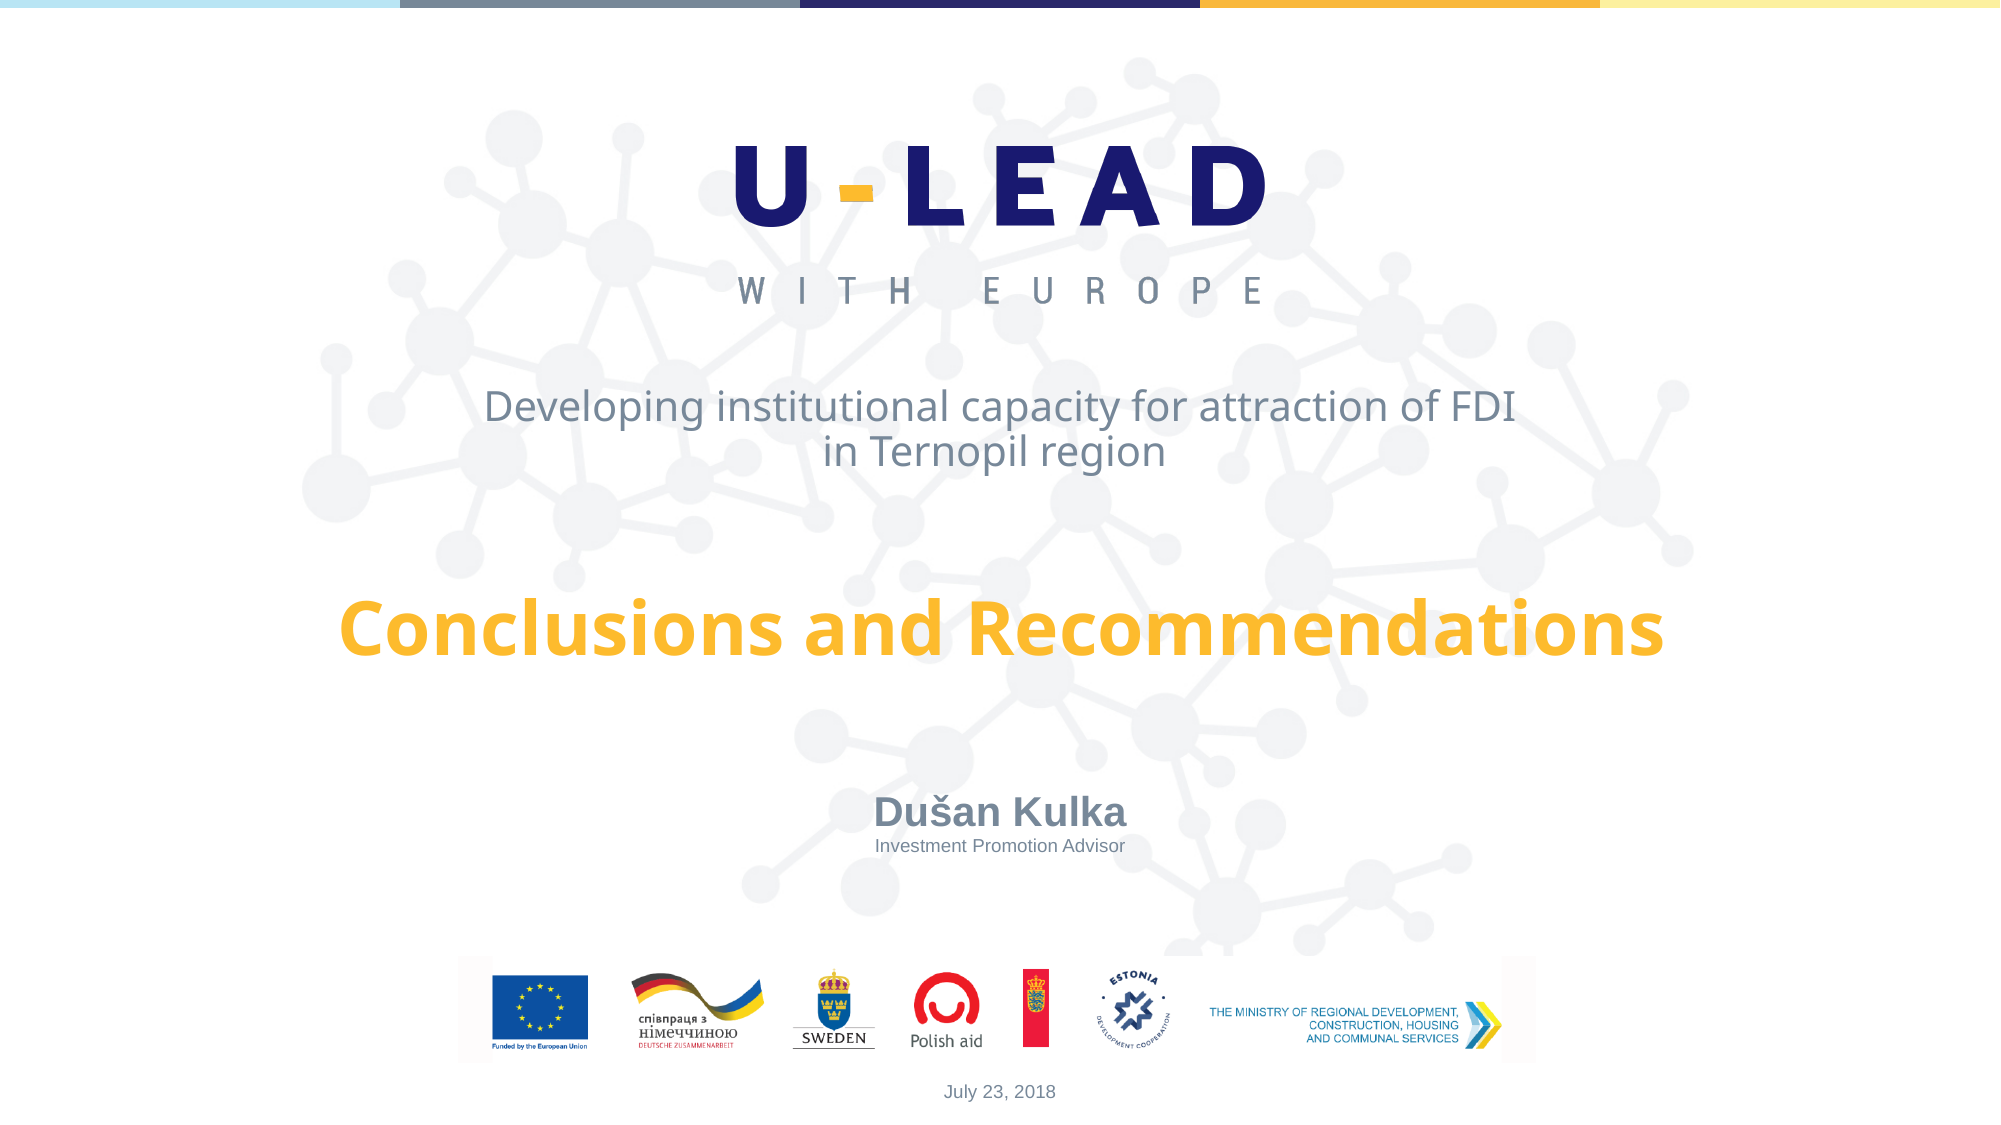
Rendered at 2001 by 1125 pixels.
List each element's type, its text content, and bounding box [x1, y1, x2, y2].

list Conclusions and Recommendations [196, 573, 1827, 694]
list Dušan Kulka Investment Promotion Advisor [137, 783, 1863, 899]
text_box July 23, 2018 [0, 1071, 2000, 1125]
picture [0, 0, 2001, 1125]
title Developing institutional capacity for attraction of FDI in Ternopil region [137, 321, 1863, 539]
